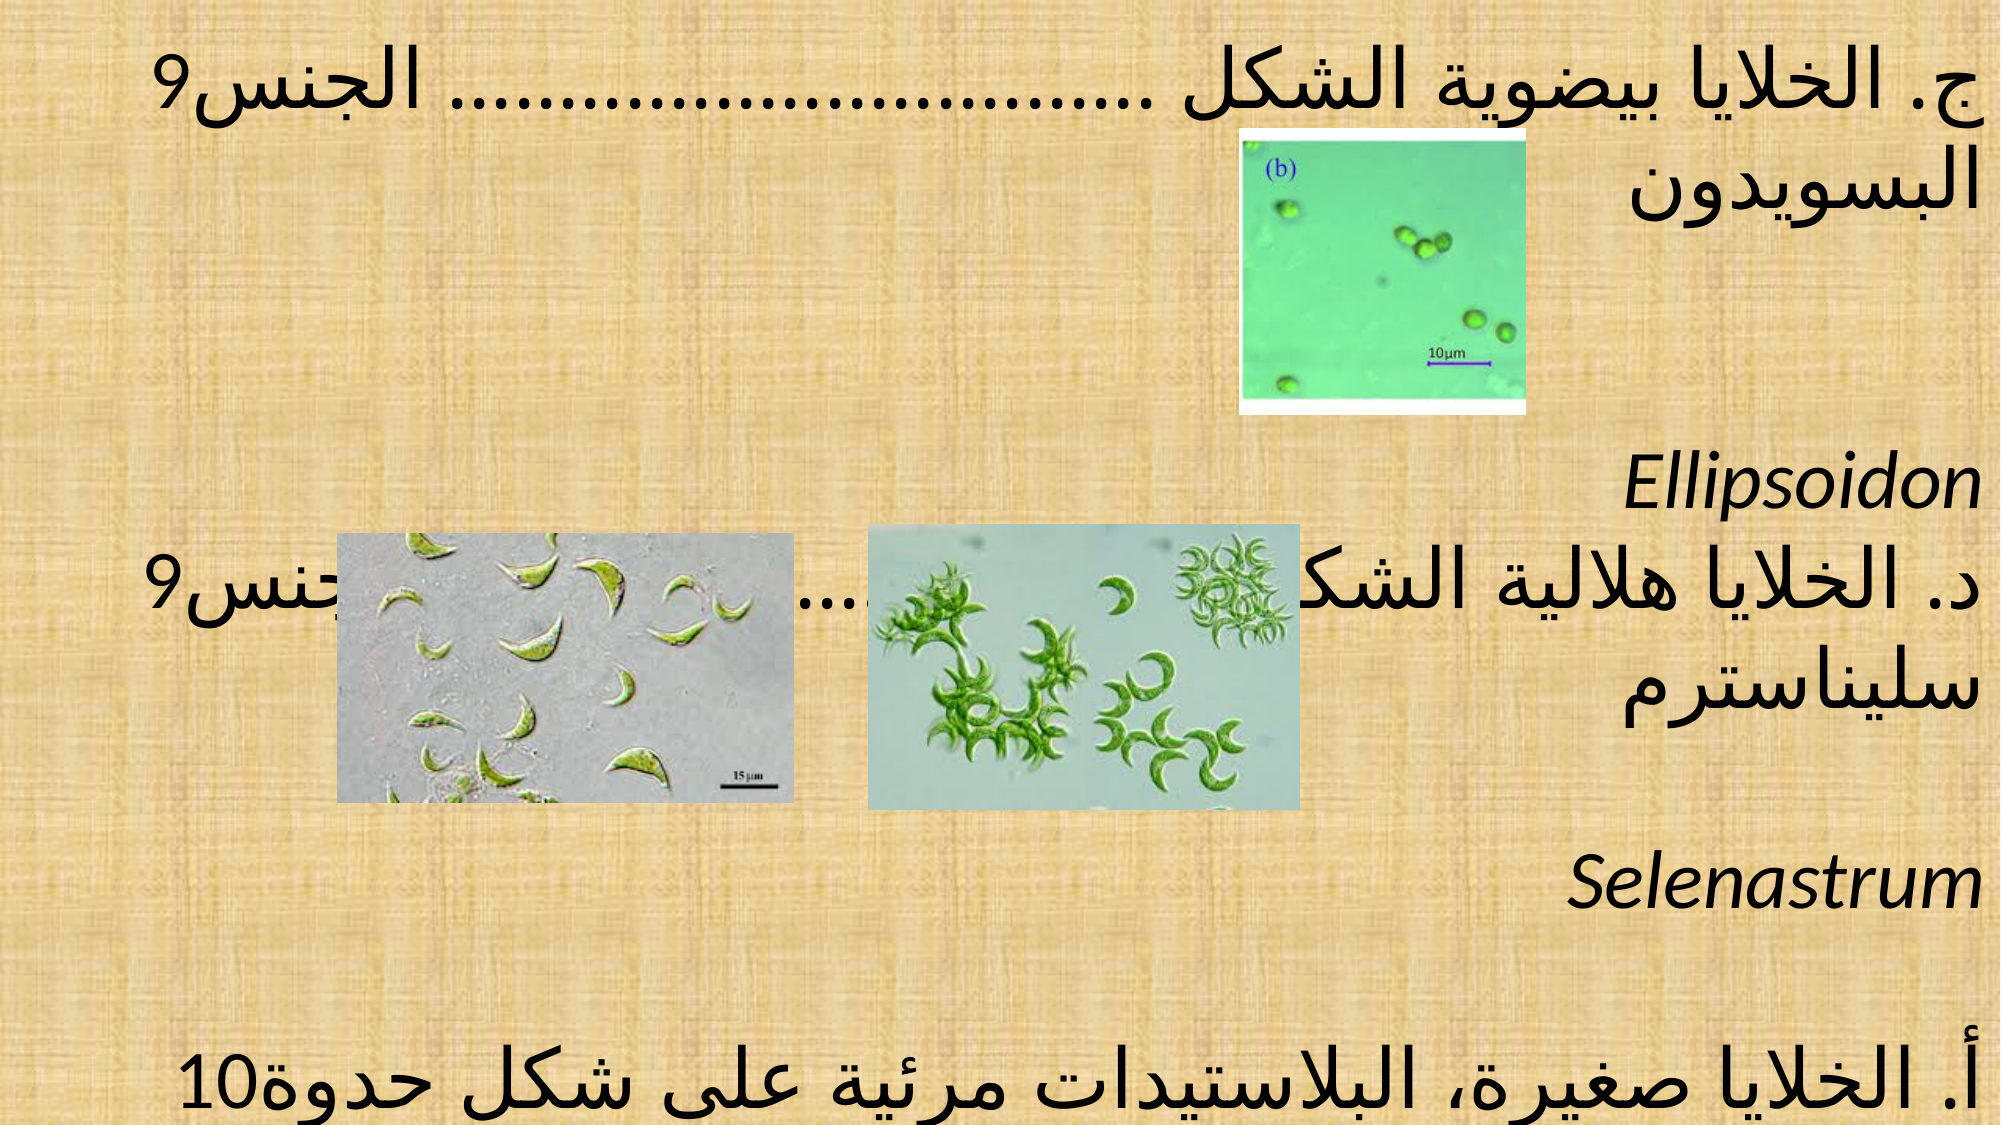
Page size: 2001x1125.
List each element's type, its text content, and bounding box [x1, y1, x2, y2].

picture [1239, 128, 1526, 415]
picture [337, 533, 794, 803]
picture [868, 524, 1301, 810]
picture [0, 0, 2001, 1125]
text_box 9ج. الخلايا بيضوية الشكل ................................ الجنس البسويدون Ellipsoidon 9د. الخلايا هلالية الشكل ....................................الجنس سليناسترم Selenastrum 10أ. الخلايا صغيرة، البلاستيدات مرئية على شكل حدوة الحصان .... 11 10ب. الخلايا كبيرة، حبيبية المظهر .......................... الجنس كلوريلا [0, 17, 2000, 1125]
